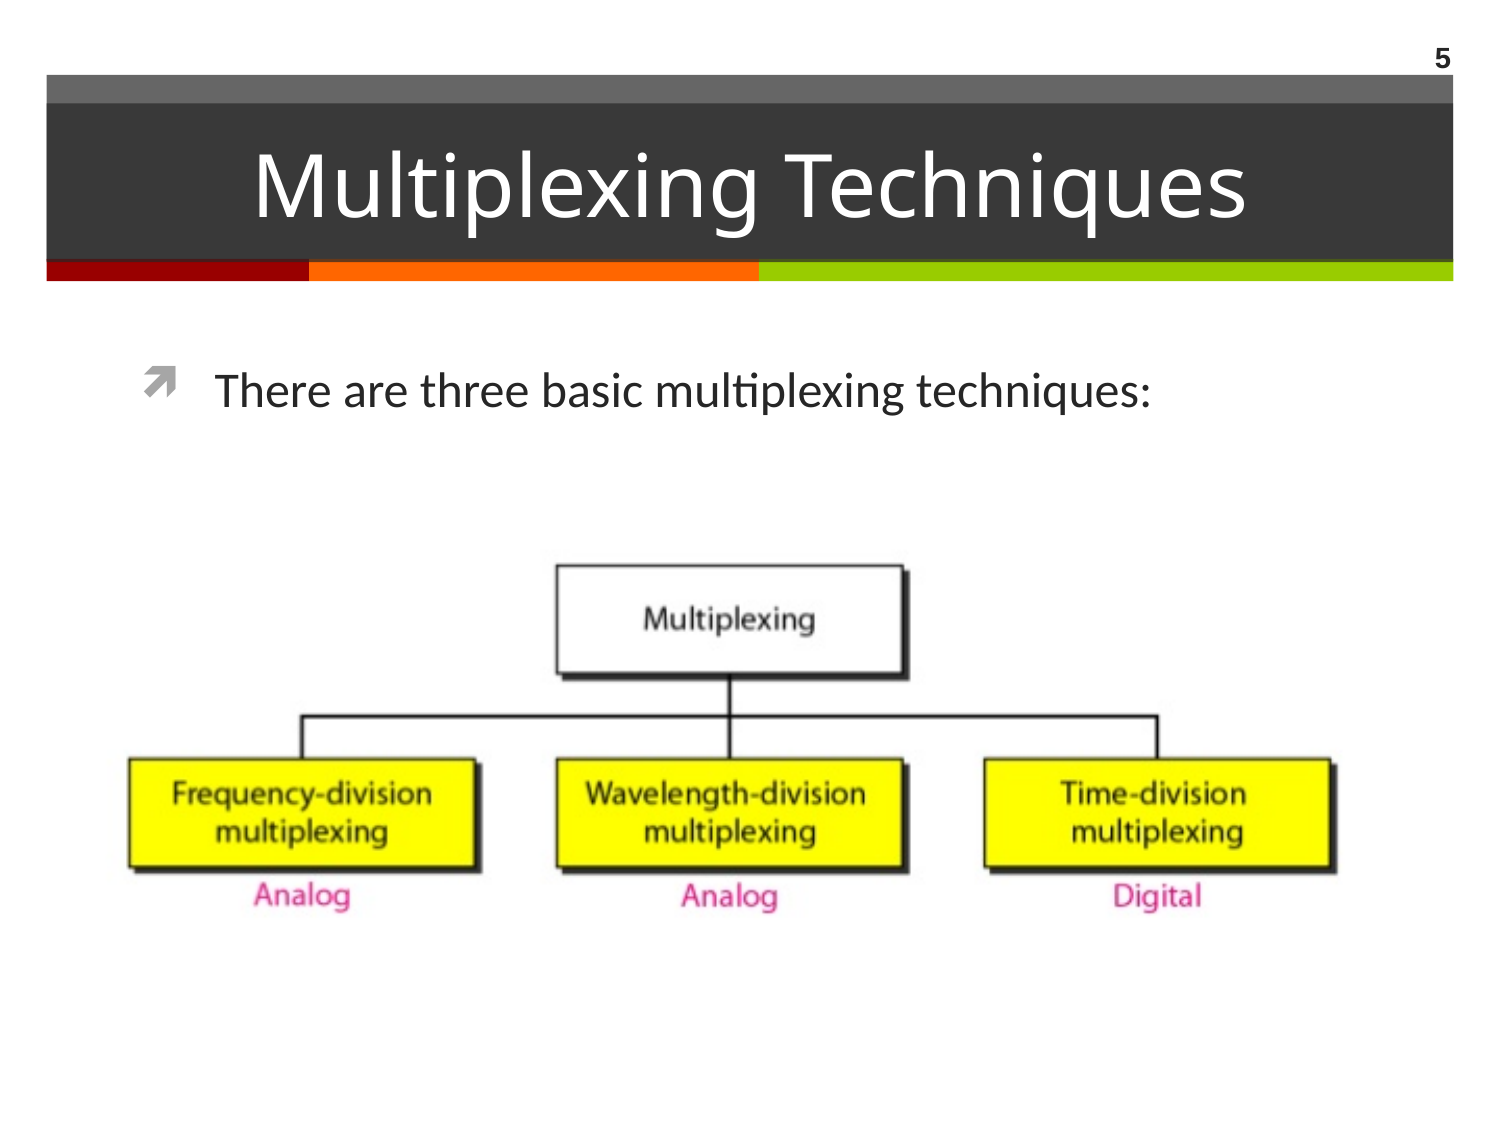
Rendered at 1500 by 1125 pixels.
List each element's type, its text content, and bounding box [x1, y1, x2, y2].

list There are three basic multiplexing techniques: [125, 350, 1454, 1005]
title Multiplexing Techniques [46, 103, 1454, 263]
slide_number 5 [1362, 27, 1467, 87]
picture [74, 524, 1405, 954]
